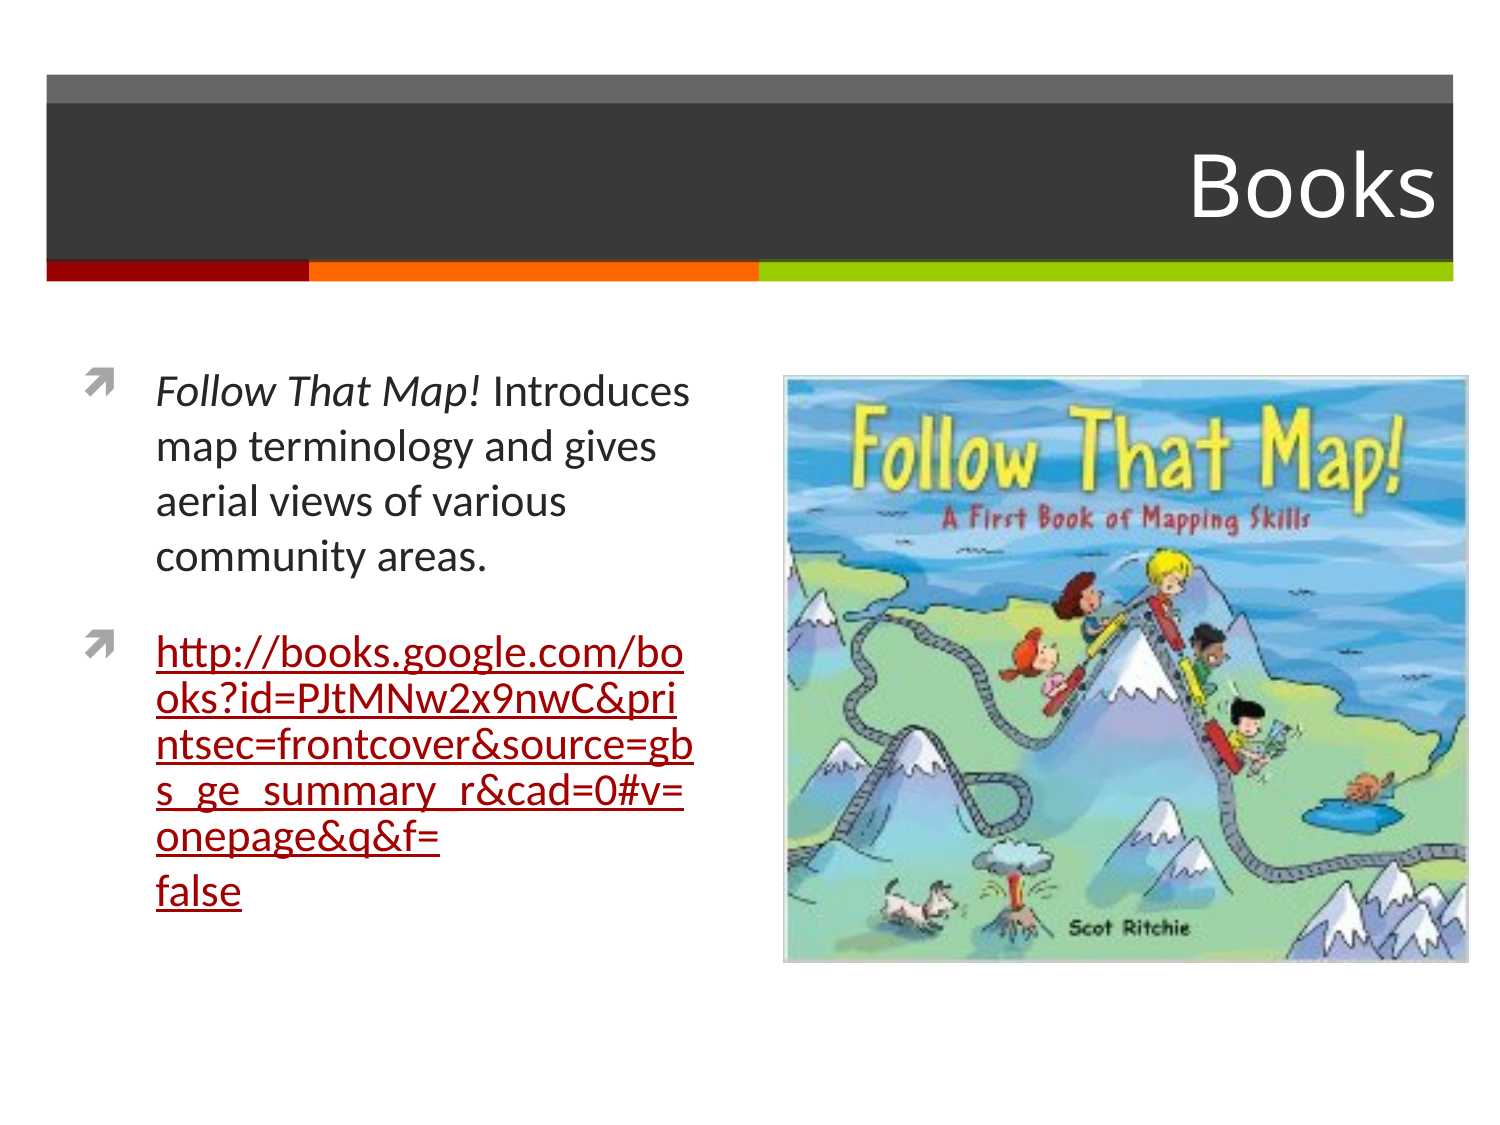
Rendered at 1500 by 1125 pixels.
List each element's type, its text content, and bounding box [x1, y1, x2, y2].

picture [783, 375, 1470, 964]
title Books [46, 103, 1454, 263]
list Follow That Map! Introduces map terminology and gives aerial views of various community areas. http://books.google.com/books?id=PJtMNw2x9nwC&printsec=frontcover&source=gbs_ge_summary_r&cad=0#v=onepage&q&f=false [66, 352, 712, 1005]
